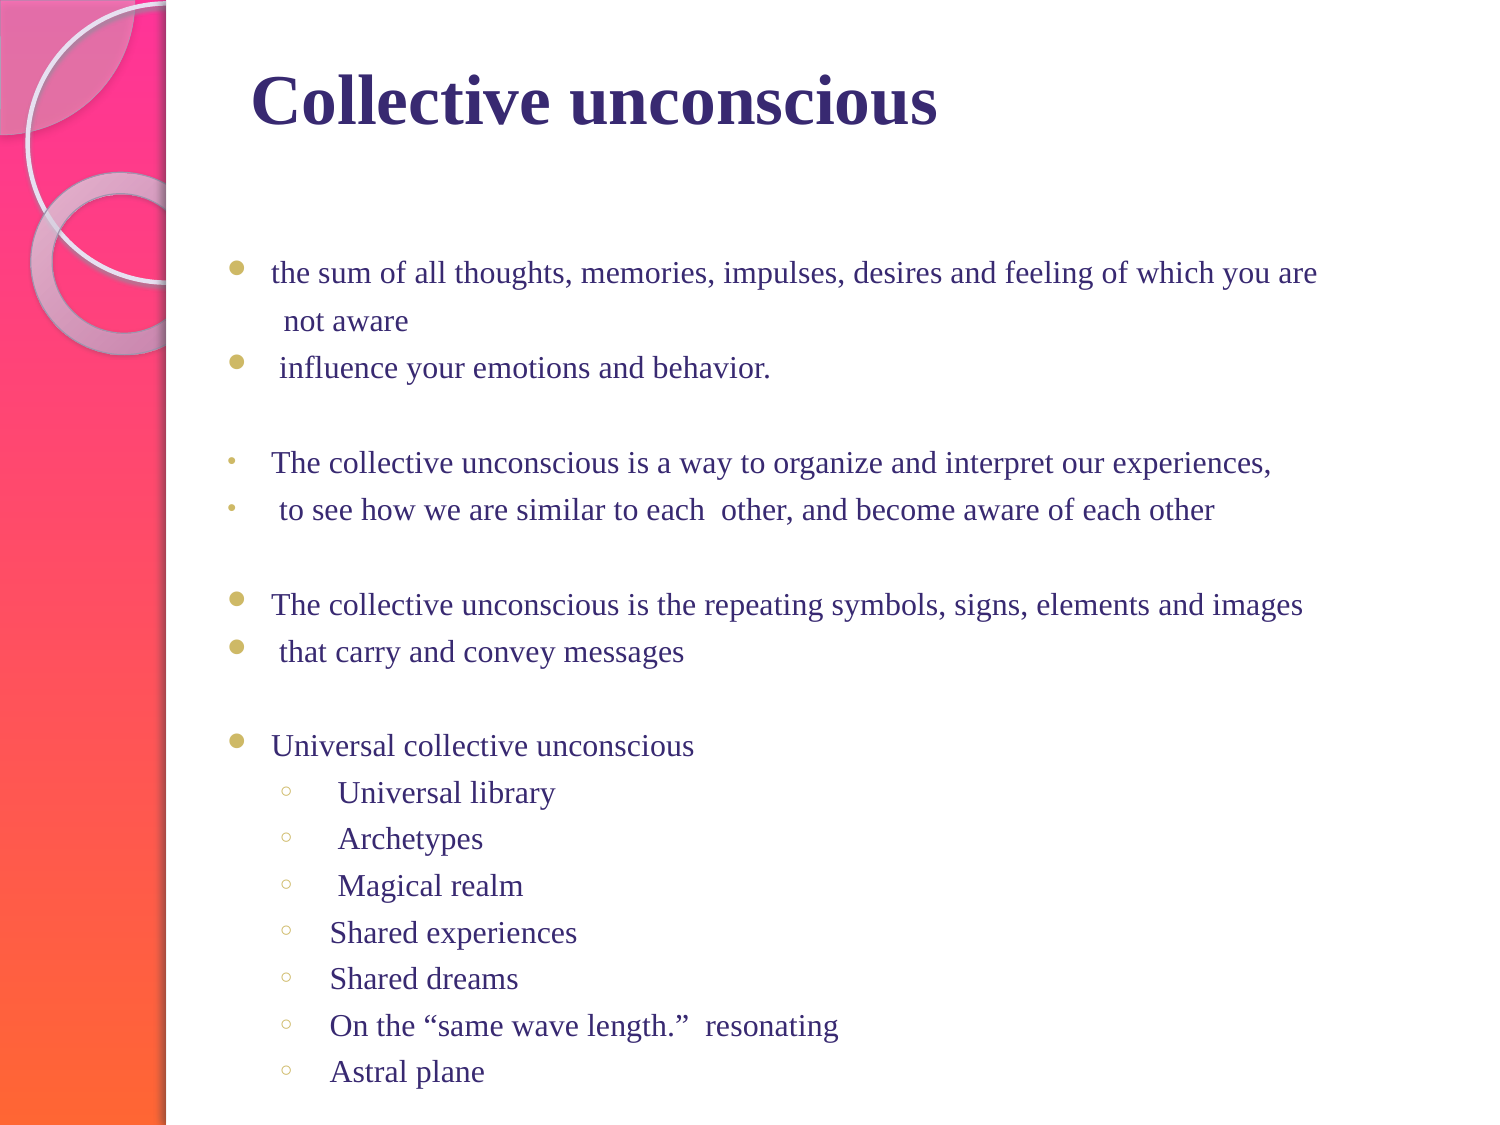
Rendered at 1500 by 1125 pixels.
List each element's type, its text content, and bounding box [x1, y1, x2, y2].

list the sum of all thoughts, memories, impulses, desires and feeling of which you are not aware influence your emotions and behavior. The collective unconscious is a way to organize and interpret our experiences, to see how we are similar to each other, and become aware of each other The collective unconscious is the repeating symbols, signs, elements and images that carry and convey messages Universal collective unconscious Universal library Archetypes Magical realm Shared experiences Shared dreams On the “same wave length.” resonating Astral plane [200, 149, 1500, 1100]
title Collective unconscious [235, 45, 1466, 233]
